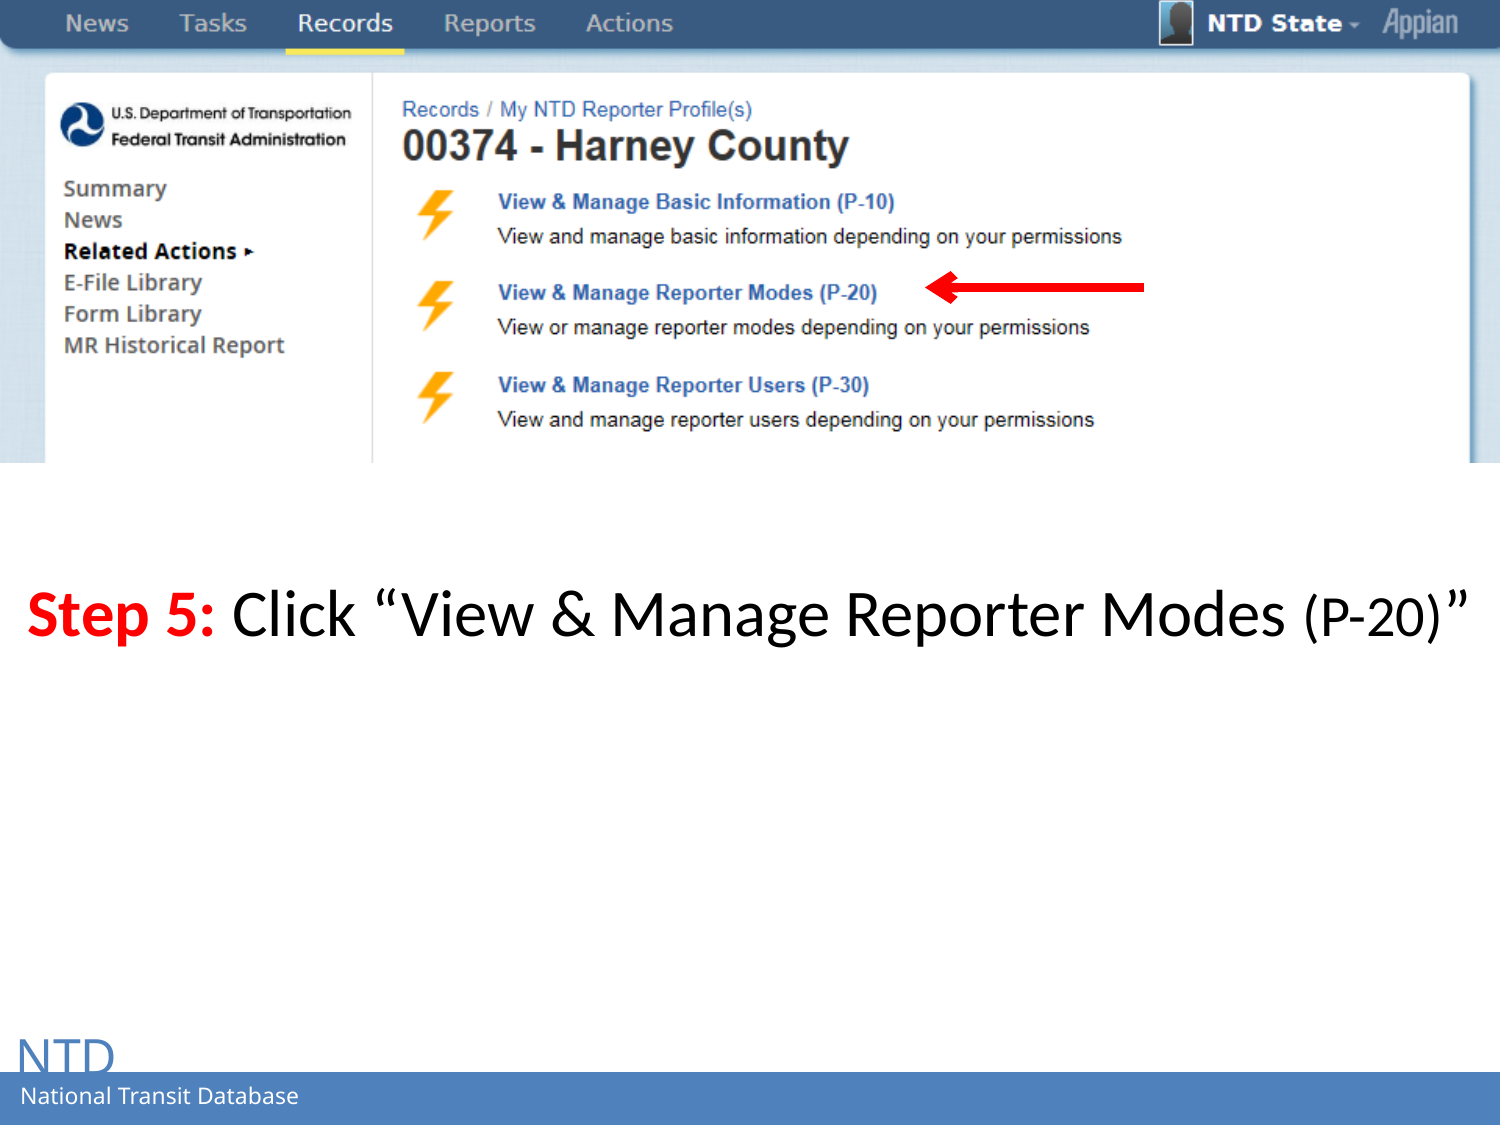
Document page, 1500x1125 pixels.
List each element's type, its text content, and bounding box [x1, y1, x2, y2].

list Step 5: Click “View & Manage Reporter Modes (P-20)” [12, 562, 1500, 1005]
picture [0, 0, 1500, 463]
